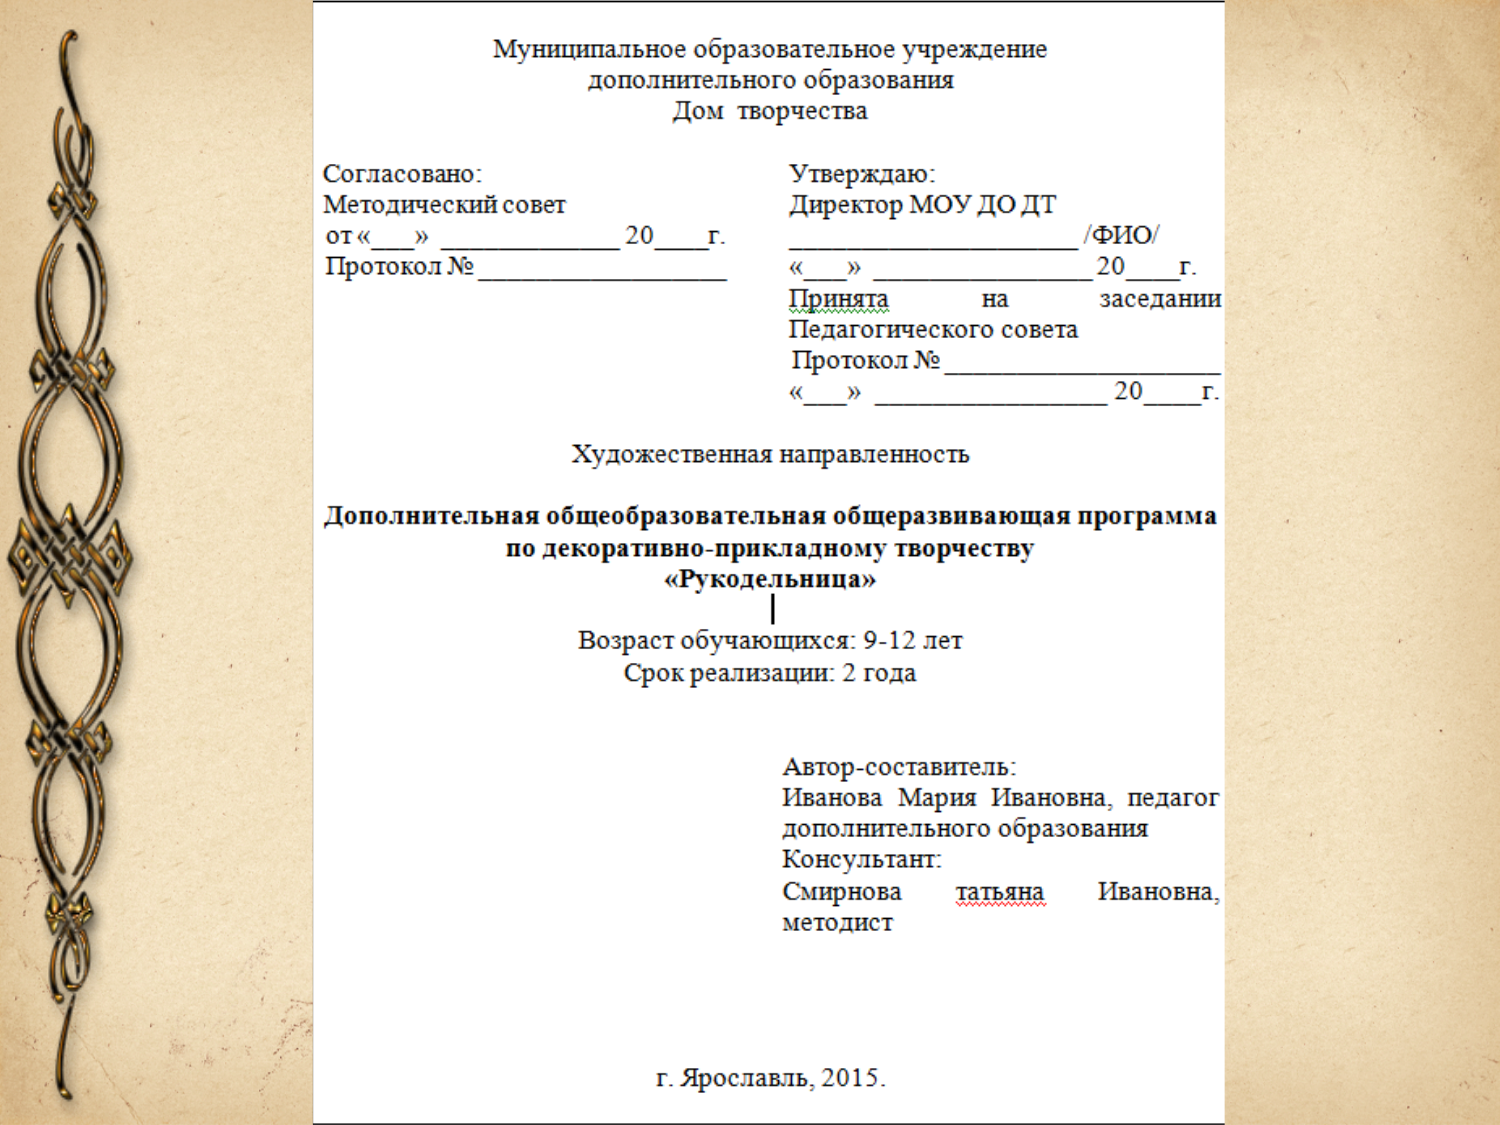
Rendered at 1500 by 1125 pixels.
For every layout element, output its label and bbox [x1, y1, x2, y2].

picture [0, 0, 148, 1125]
list [312, 0, 1225, 1125]
